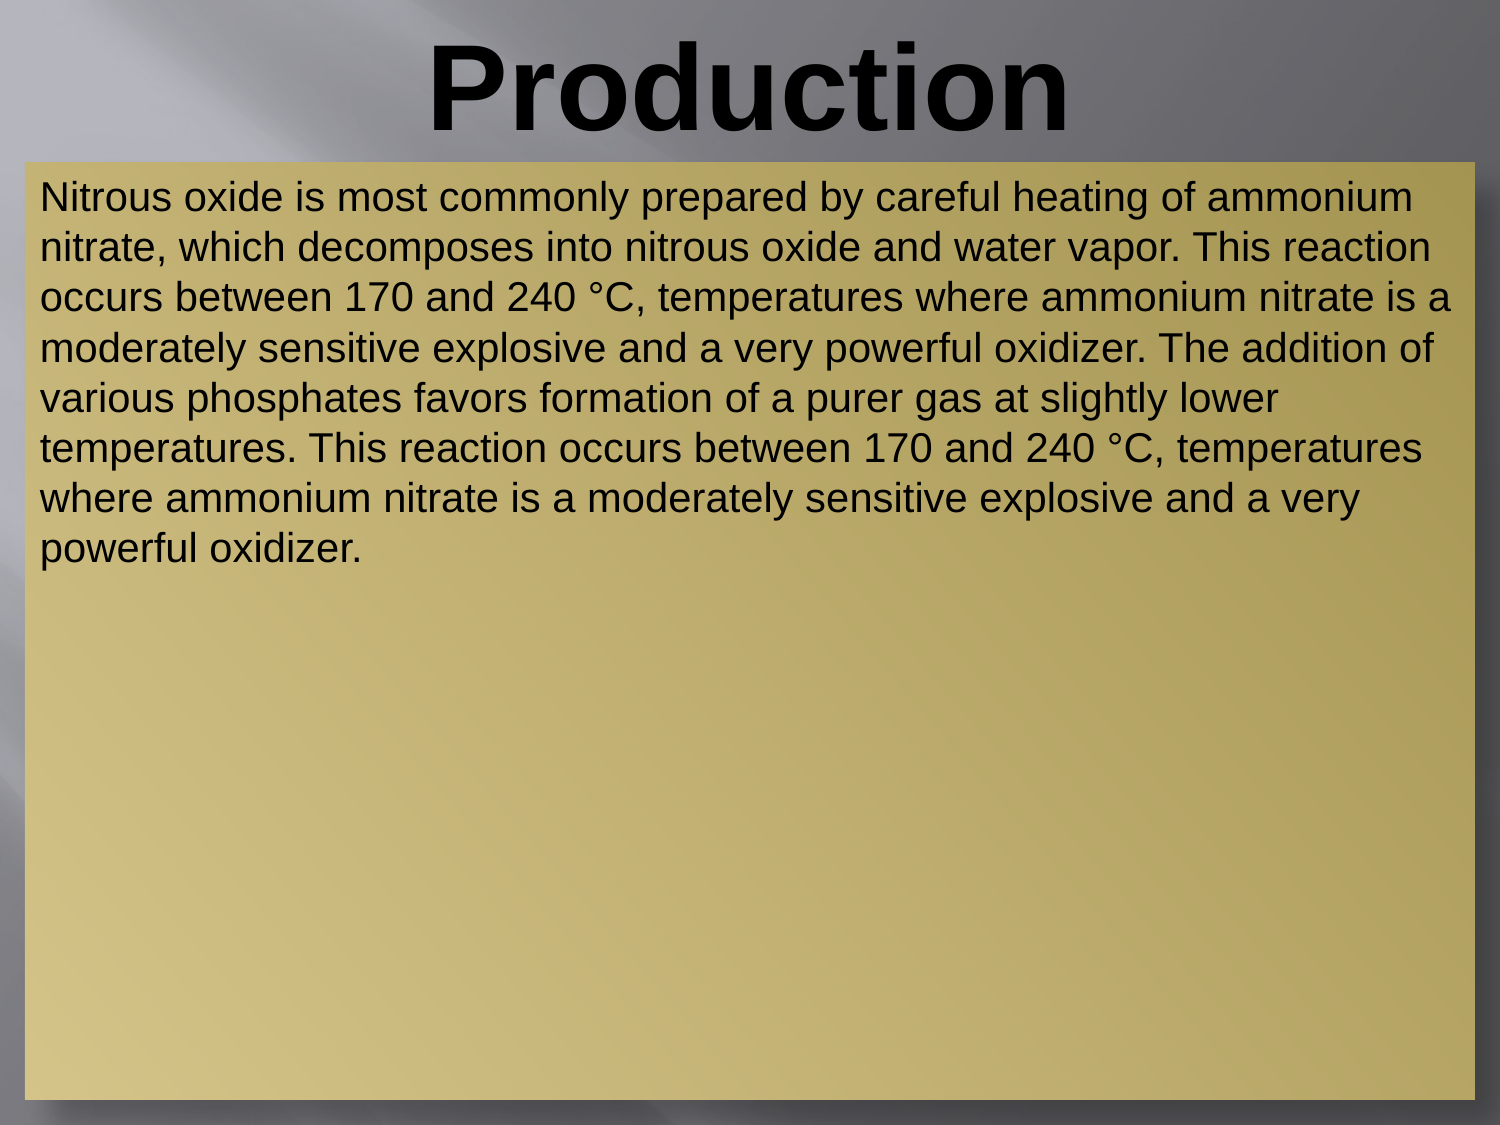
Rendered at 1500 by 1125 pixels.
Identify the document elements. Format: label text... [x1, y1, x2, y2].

list Nitrous oxide is most commonly prepared by careful heating of ammonium nitrate, which decomposes into nitrous oxide and water vapor. This reaction occurs between 170 and 240 °C, temperatures where ammonium nitrate is a moderately sensitive explosive and a very powerful oxidizer. The addition of various phosphates favors formation of a purer gas at slightly lower temperatures. This reaction occurs between 170 and 240 °C, temperatures where ammonium nitrate is a moderately sensitive explosive and a very powerful oxidizer. [24, 162, 1476, 1101]
title Production [75, 0, 1425, 162]
